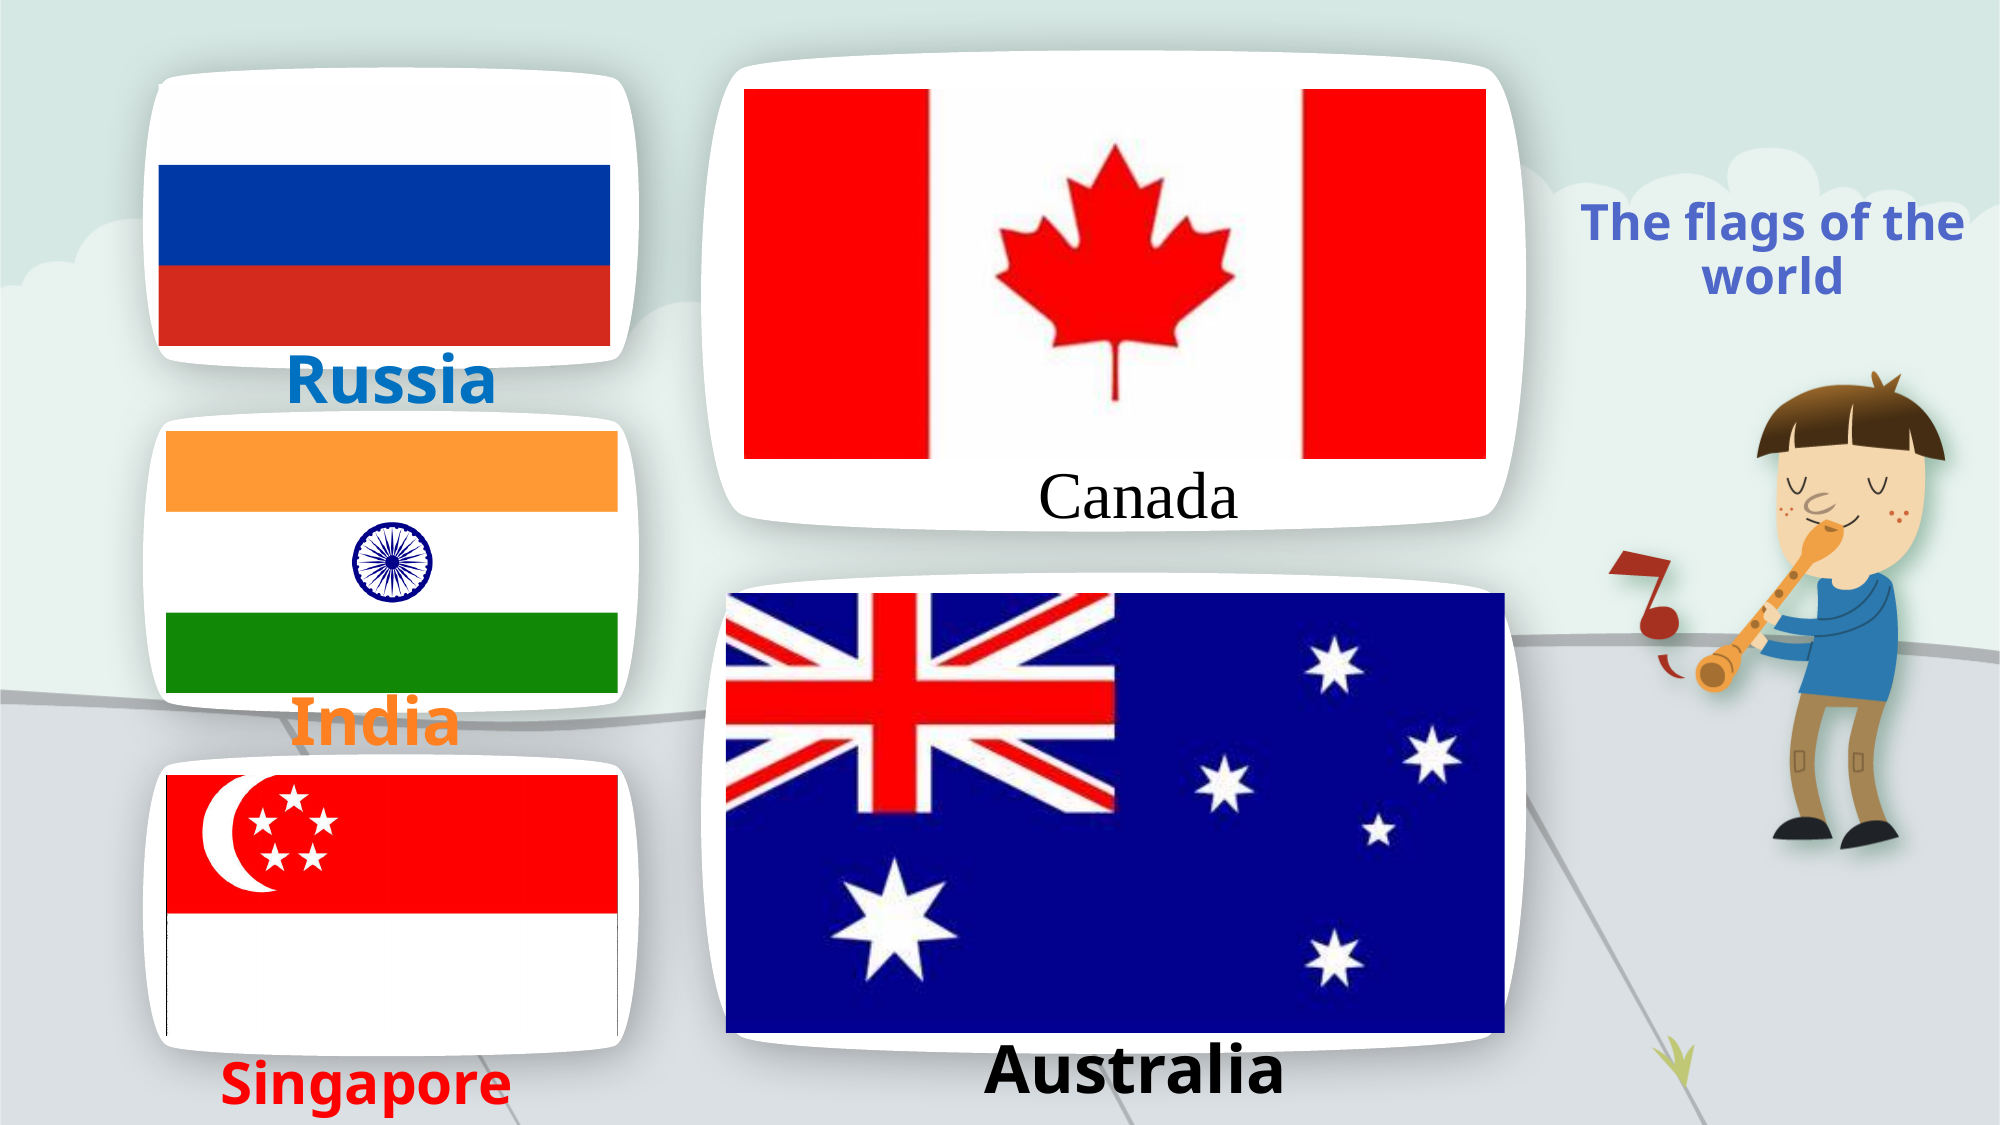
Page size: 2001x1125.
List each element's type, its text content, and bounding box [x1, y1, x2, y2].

title The flags of the world [1531, 59, 2000, 313]
text_box Russia [149, 326, 634, 426]
picture [0, 0, 2000, 1125]
picture [166, 431, 618, 693]
text_box Singapore [124, 871, 609, 1125]
text_box [873, 459, 1358, 544]
text_box India [134, 514, 620, 768]
text_box Canada [1023, 459, 1272, 539]
picture [166, 775, 618, 1036]
text_box Australia [893, 1033, 1378, 1116]
